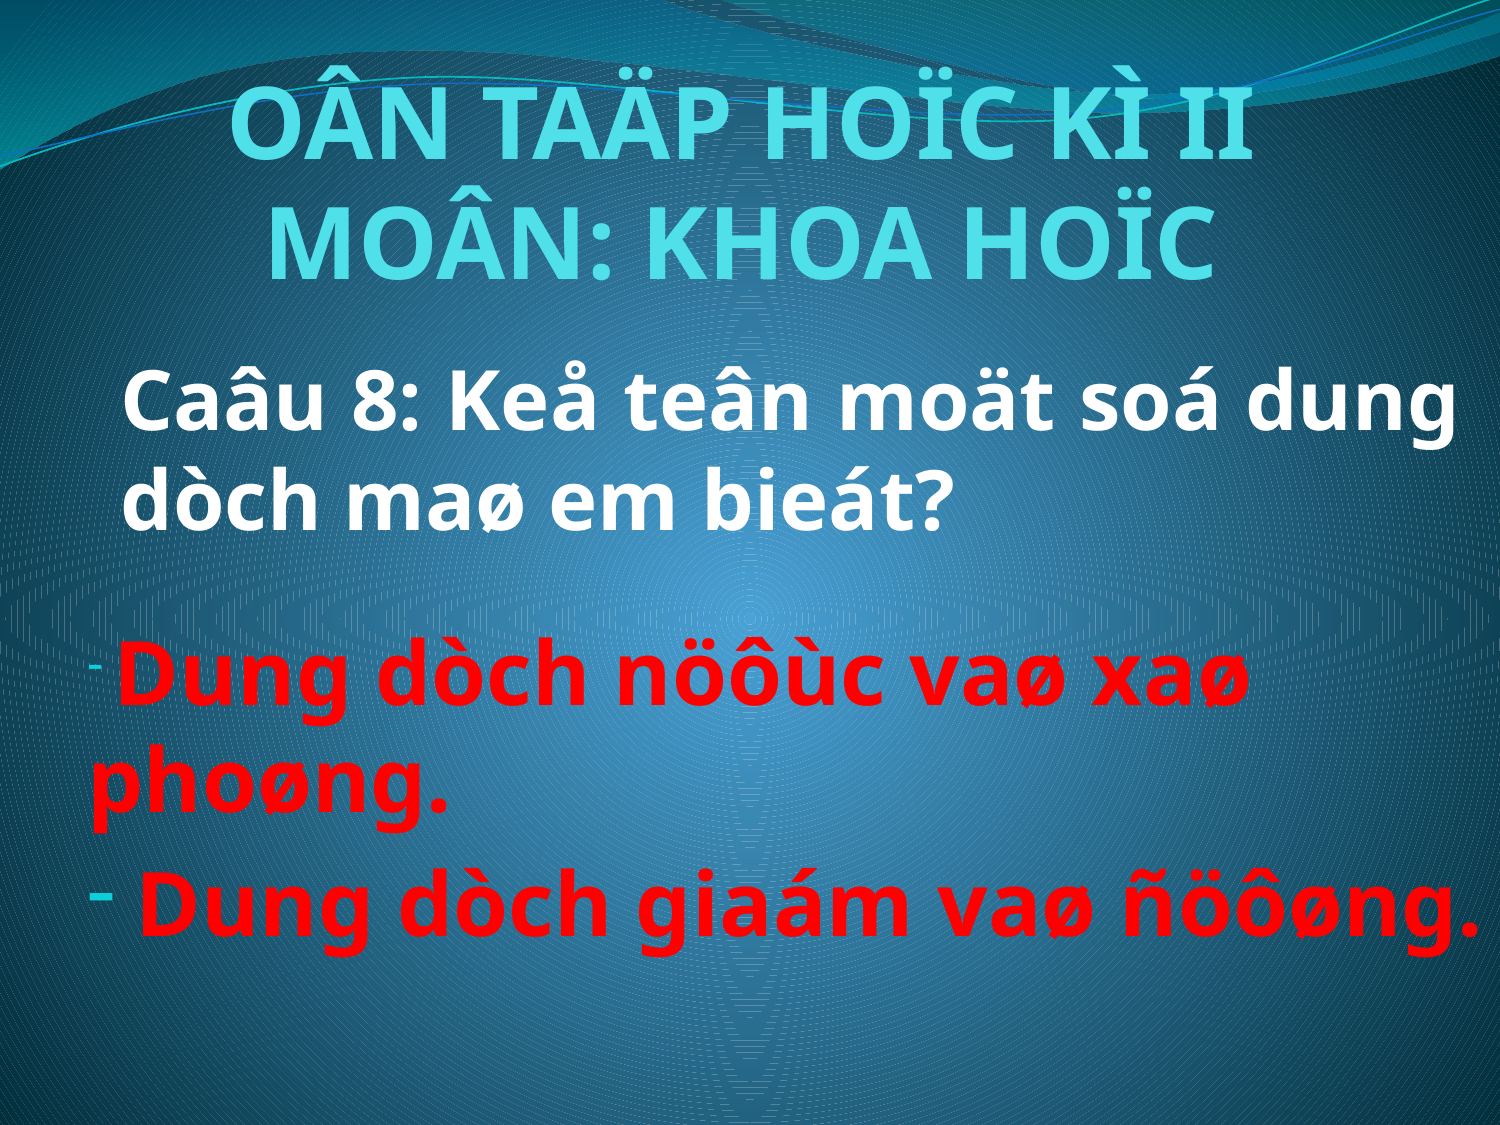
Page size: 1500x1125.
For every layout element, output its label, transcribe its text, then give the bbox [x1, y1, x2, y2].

title OÂN TAÄP HOÏC KÌ II MOÂN: KHOA HOÏC [105, 58, 1381, 300]
subtitle Dung dòch nöôùc vaø xaø phoøng. Dung dòch giaám vaø ñöôøng. [87, 609, 1500, 1055]
text_box Caâu 8: Keå teân moät soá dung dòch maø em bieát? [105, 339, 1477, 628]
